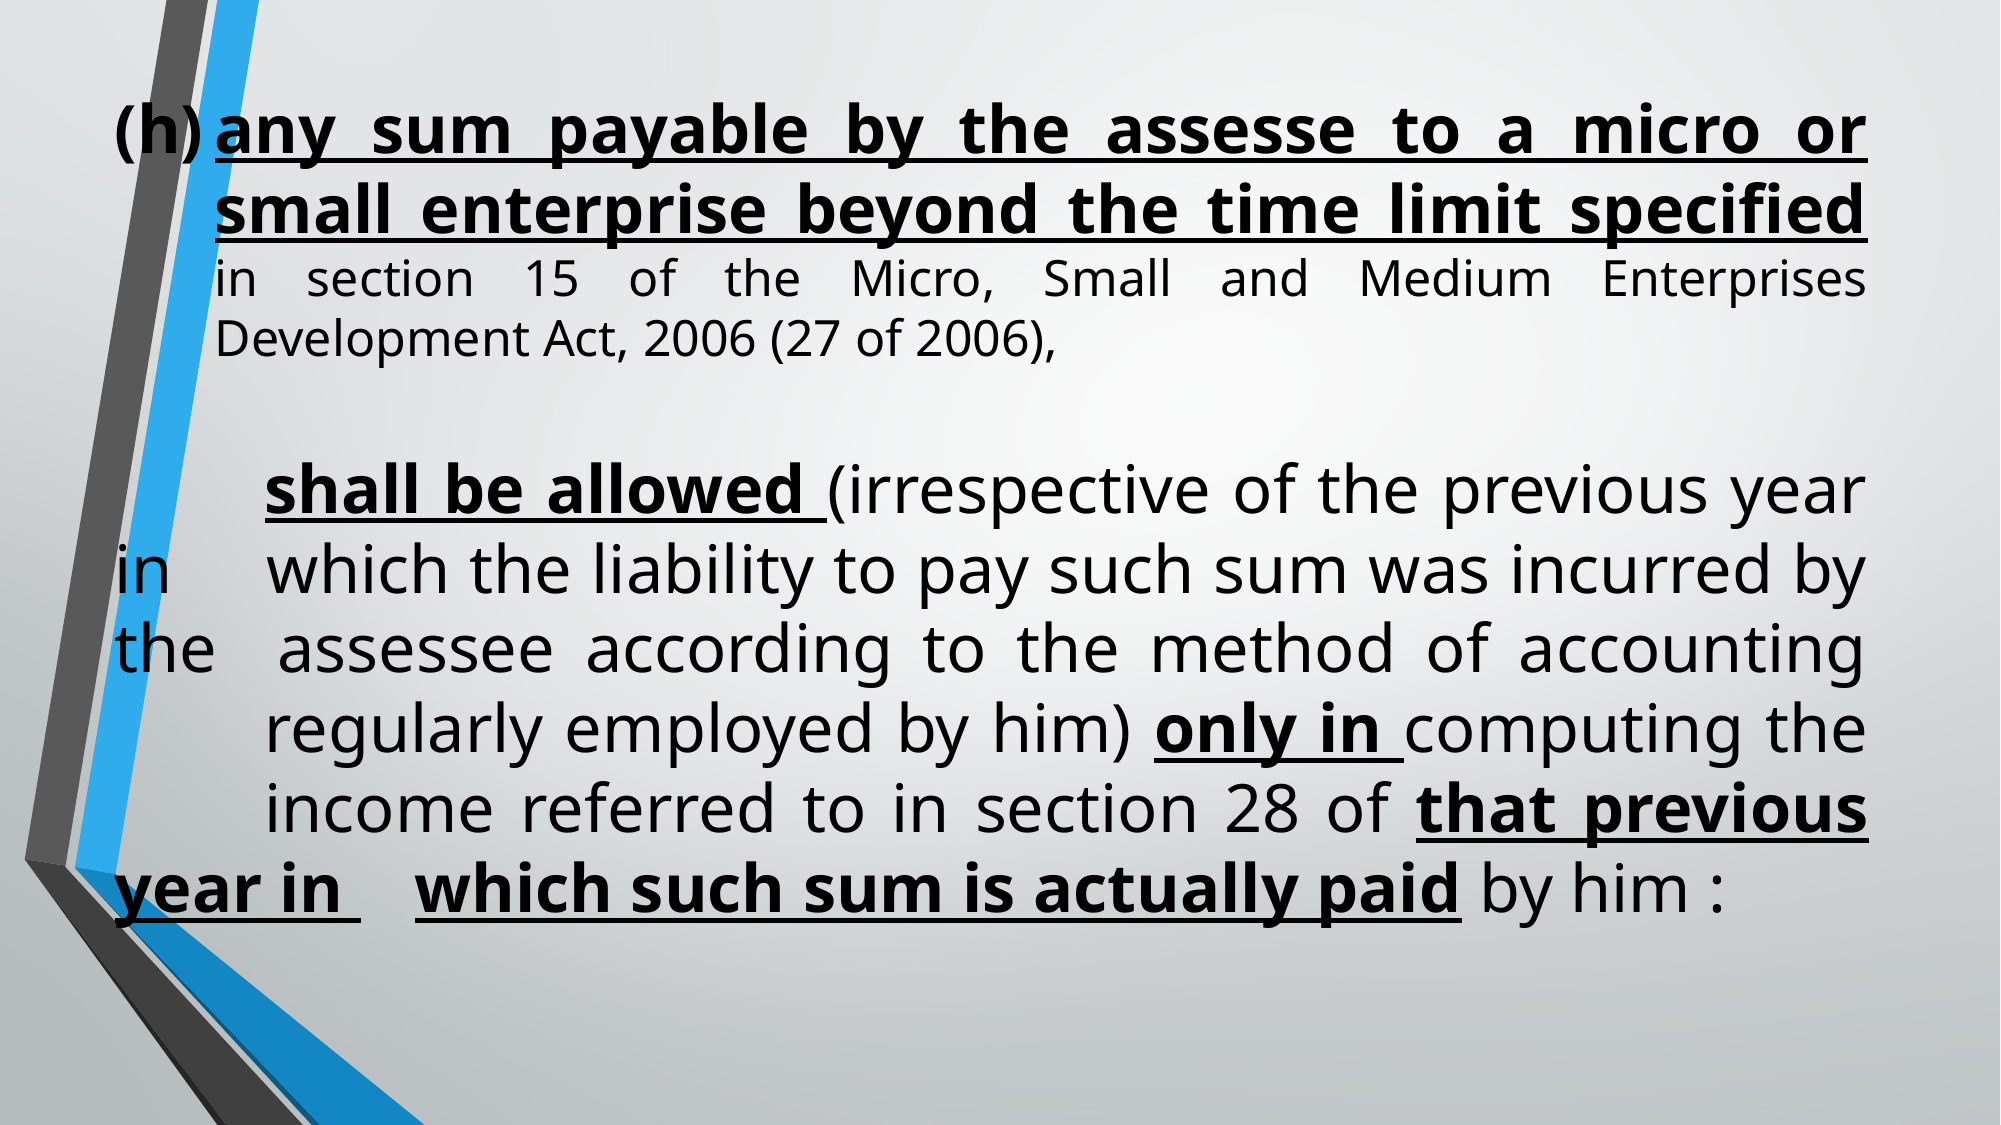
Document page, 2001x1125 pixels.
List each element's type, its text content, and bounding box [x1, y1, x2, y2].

text_box any sum payable by the assesse to a micro or small enterprise beyond the time limit specified in section 15 of the Micro, Small and Medium Enterprises Development Act, 2006 (27 of 2006), shall be allowed (irrespective of the previous year in which the liability to pay such sum was incurred by the assessee according to the method of accounting regularly employed by him) only in computing the income referred to in section 28 of that previous year in which such sum is actually paid by him : [99, 79, 1884, 934]
